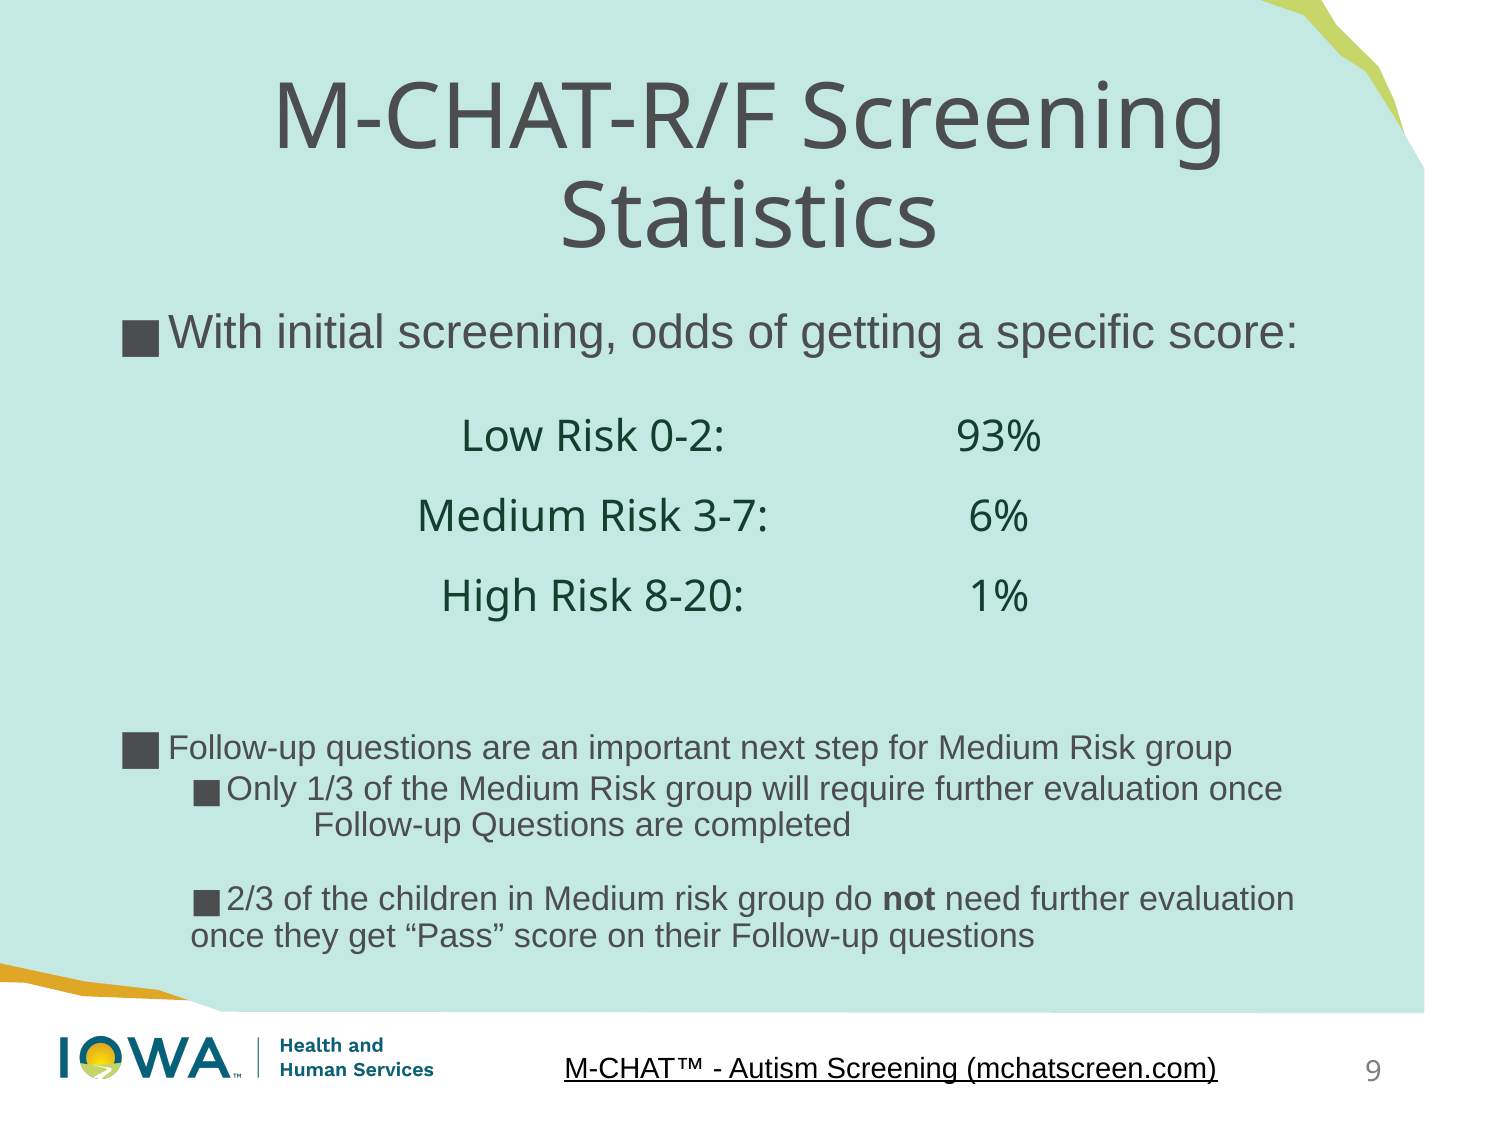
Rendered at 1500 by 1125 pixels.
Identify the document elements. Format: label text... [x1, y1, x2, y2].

slide_number 9 [1059, 1042, 1397, 1103]
list With initial screening, odds of getting a specific score: Follow-up questions are an important next step for Medium Risk group Only 1/3 of the Medium Risk group will require further evaluation once Follow-up Questions are completed 2/3 of the children in Medium risk group do not need further evaluation once they get “Pass” score on their Follow-up questions [103, 299, 1446, 974]
table_header Low Risk 0-2: [286, 397, 900, 477]
title M-CHAT-R/F Screening Statistics [103, 59, 1397, 278]
table_cell Medium Risk 3-7: [286, 477, 900, 557]
picture [60, 1036, 434, 1079]
table_header 93% [900, 397, 1098, 477]
text_box M-CHAT™ - Autism Screening (mchatscreen.com) [549, 1041, 1300, 1092]
table_cell 6% [900, 477, 1098, 557]
table_cell High Risk 8-20: [286, 557, 900, 638]
table_cell 1% [900, 557, 1098, 638]
